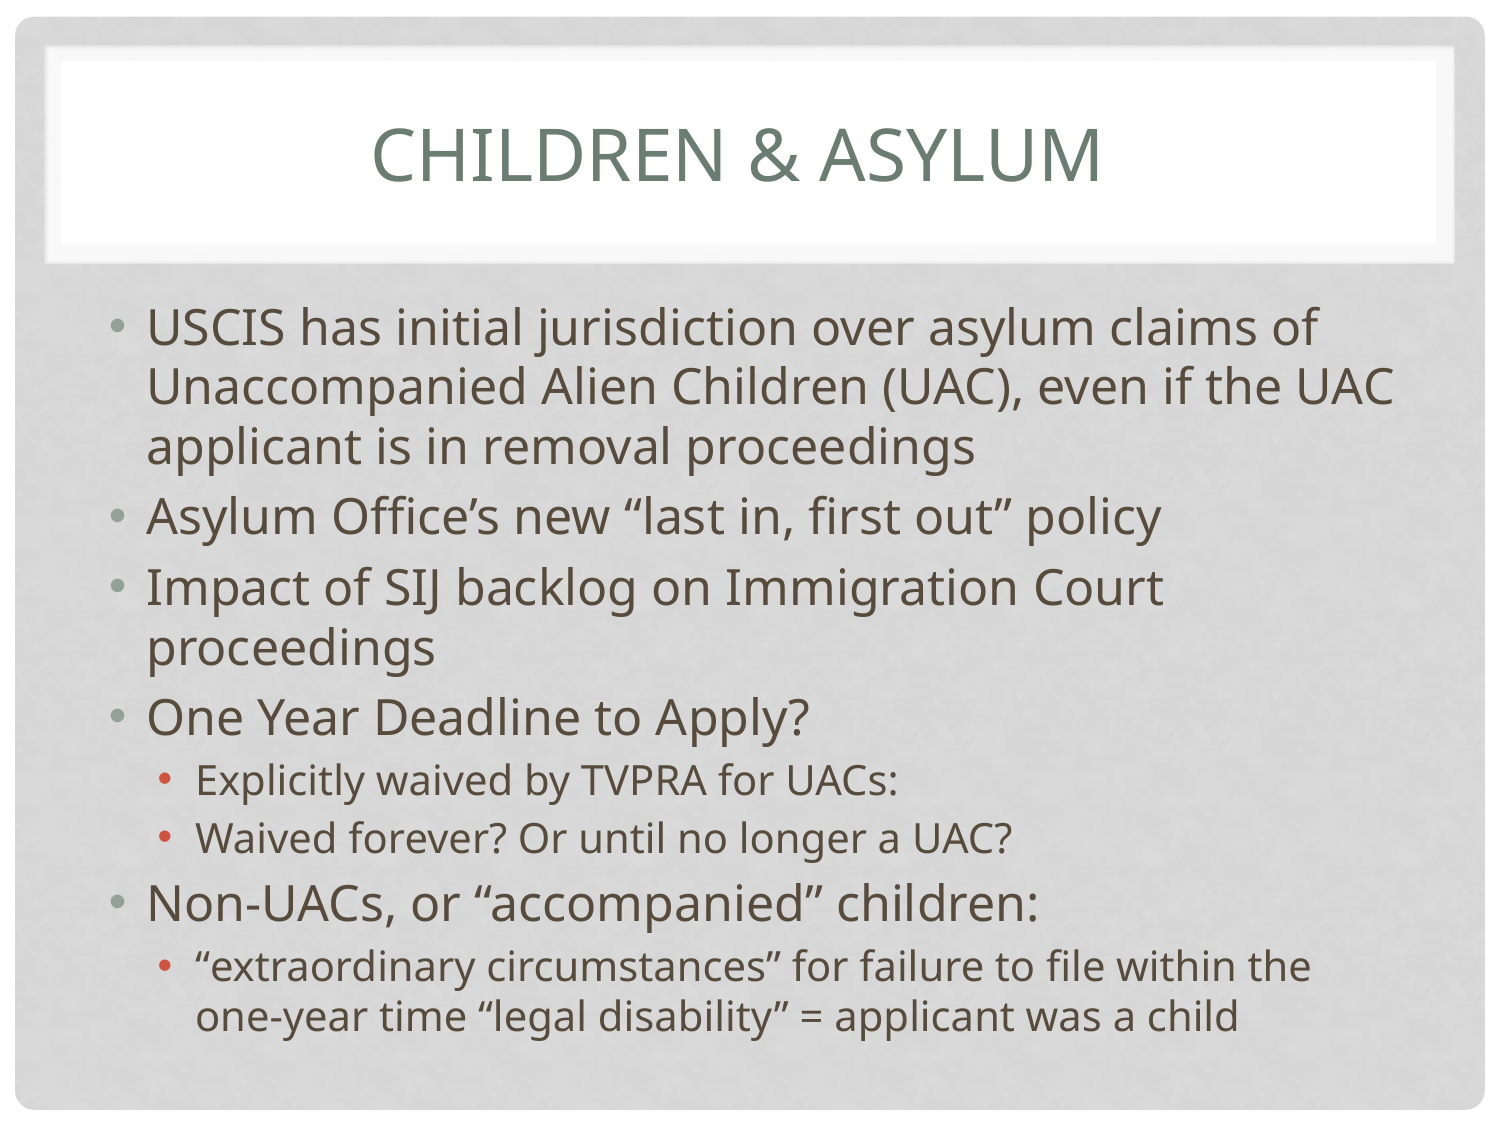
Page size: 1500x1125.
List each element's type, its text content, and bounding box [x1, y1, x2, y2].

picture [15, 16, 1485, 1110]
title CHILDREN & ASYLUM [69, 66, 1425, 238]
list USCIS has initial jurisdiction over asylum claims of Unaccompanied Alien Children (UAC), even if the UAC applicant is in removal proceedings Asylum Office’s new “last in, first out” policy Impact of SIJ backlog on Immigration Court proceedings One Year Deadline to Apply? Explicitly waived by TVPRA for UACs: Waived forever? Or until no longer a UAC? Non-UACs, or “accompanied” children: “extraordinary circumstances” for failure to file within the one-year time “legal disability” = applicant was a child [75, 287, 1425, 1005]
